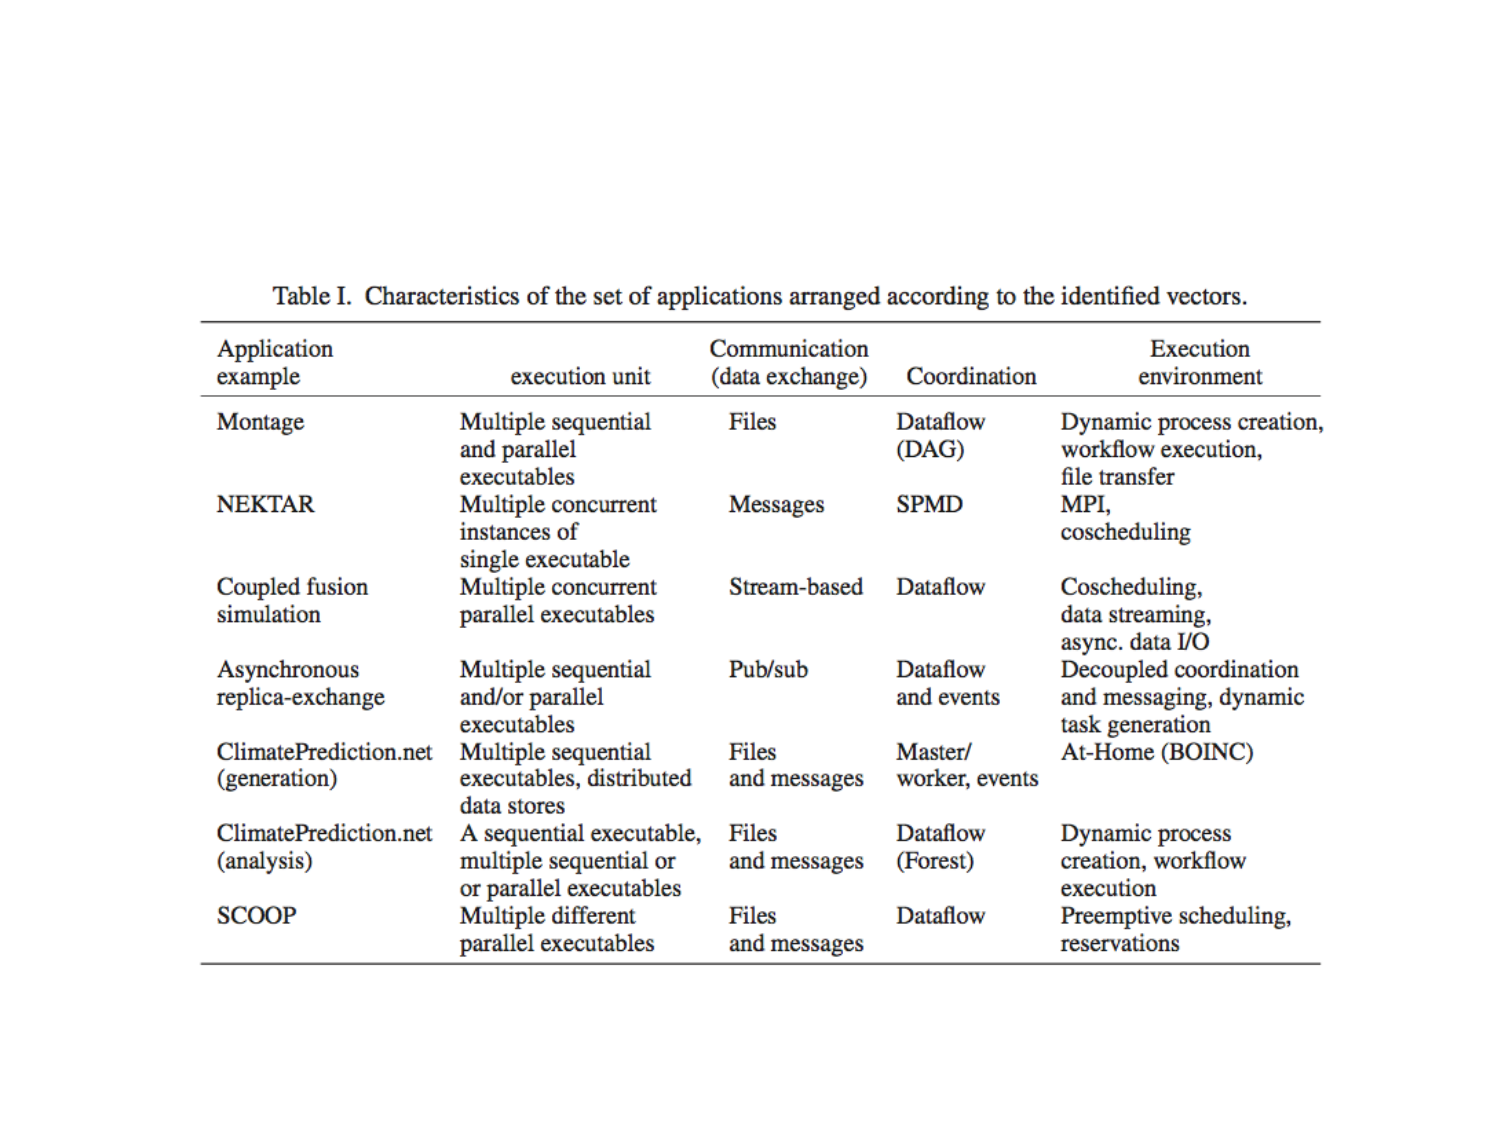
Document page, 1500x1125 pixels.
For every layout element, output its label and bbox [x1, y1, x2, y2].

list [74, 262, 1426, 1006]
